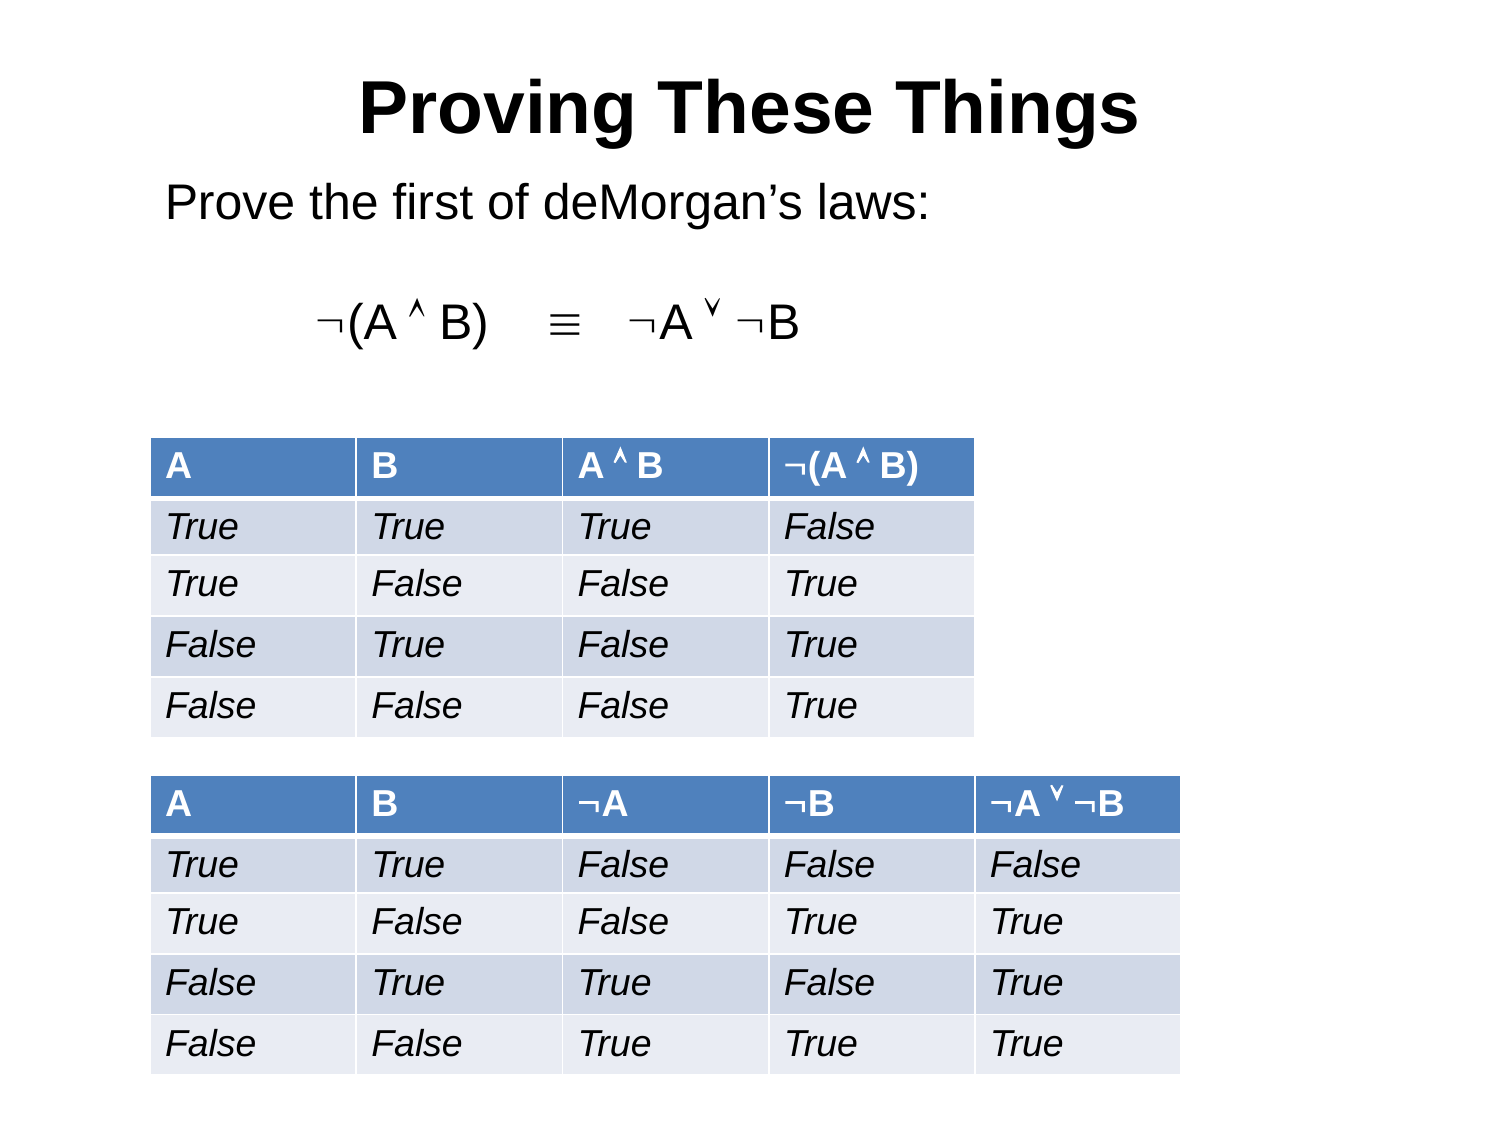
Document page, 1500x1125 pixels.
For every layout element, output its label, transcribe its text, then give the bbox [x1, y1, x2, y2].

table_cell True [563, 955, 768, 1014]
table_cell True [151, 839, 355, 892]
table_cell True [770, 1015, 974, 1074]
table_cell False [151, 617, 355, 676]
table_header A [151, 776, 355, 833]
table_cell True [357, 501, 562, 554]
table_cell True [770, 678, 974, 737]
title Proving These Things [75, 45, 1425, 163]
table_header (A  B) [770, 438, 974, 496]
table_cell False [563, 617, 768, 676]
table_header B [770, 776, 974, 833]
table_cell True [357, 955, 562, 1014]
table_cell False [563, 894, 768, 953]
table_cell False [357, 556, 562, 615]
table_cell True [770, 556, 974, 615]
table_cell True [151, 501, 355, 554]
table_cell True [976, 1015, 1180, 1074]
table_cell True [357, 617, 562, 676]
table_cell False [976, 839, 1180, 892]
table_cell False [357, 1015, 562, 1074]
table_cell True [563, 501, 768, 554]
table_cell True [770, 617, 974, 676]
table_header A [151, 438, 355, 496]
table_cell True [976, 955, 1180, 1014]
table_cell False [357, 894, 562, 953]
table_cell False [770, 501, 974, 554]
text_box Prove the first of deMorgan’s laws: (A  B)  A  B [149, 162, 1438, 358]
table_cell False [563, 678, 768, 737]
table_cell False [151, 955, 355, 1014]
table_header A  B [563, 438, 768, 496]
table_header B [357, 776, 562, 833]
table_header A [563, 776, 768, 833]
table_cell False [151, 678, 355, 737]
table_cell False [563, 556, 768, 615]
table_cell True [563, 1015, 768, 1074]
table_cell True [151, 894, 355, 953]
table_cell True [976, 894, 1180, 953]
table_header B [357, 438, 562, 496]
table_header A  B [976, 776, 1180, 833]
table_cell True [770, 894, 974, 953]
table_cell True [357, 839, 562, 892]
table_cell True [151, 556, 355, 615]
table_cell False [770, 955, 974, 1014]
table_cell False [357, 678, 562, 737]
table_cell False [563, 839, 768, 892]
table_cell False [770, 839, 974, 892]
table_cell False [151, 1015, 355, 1074]
